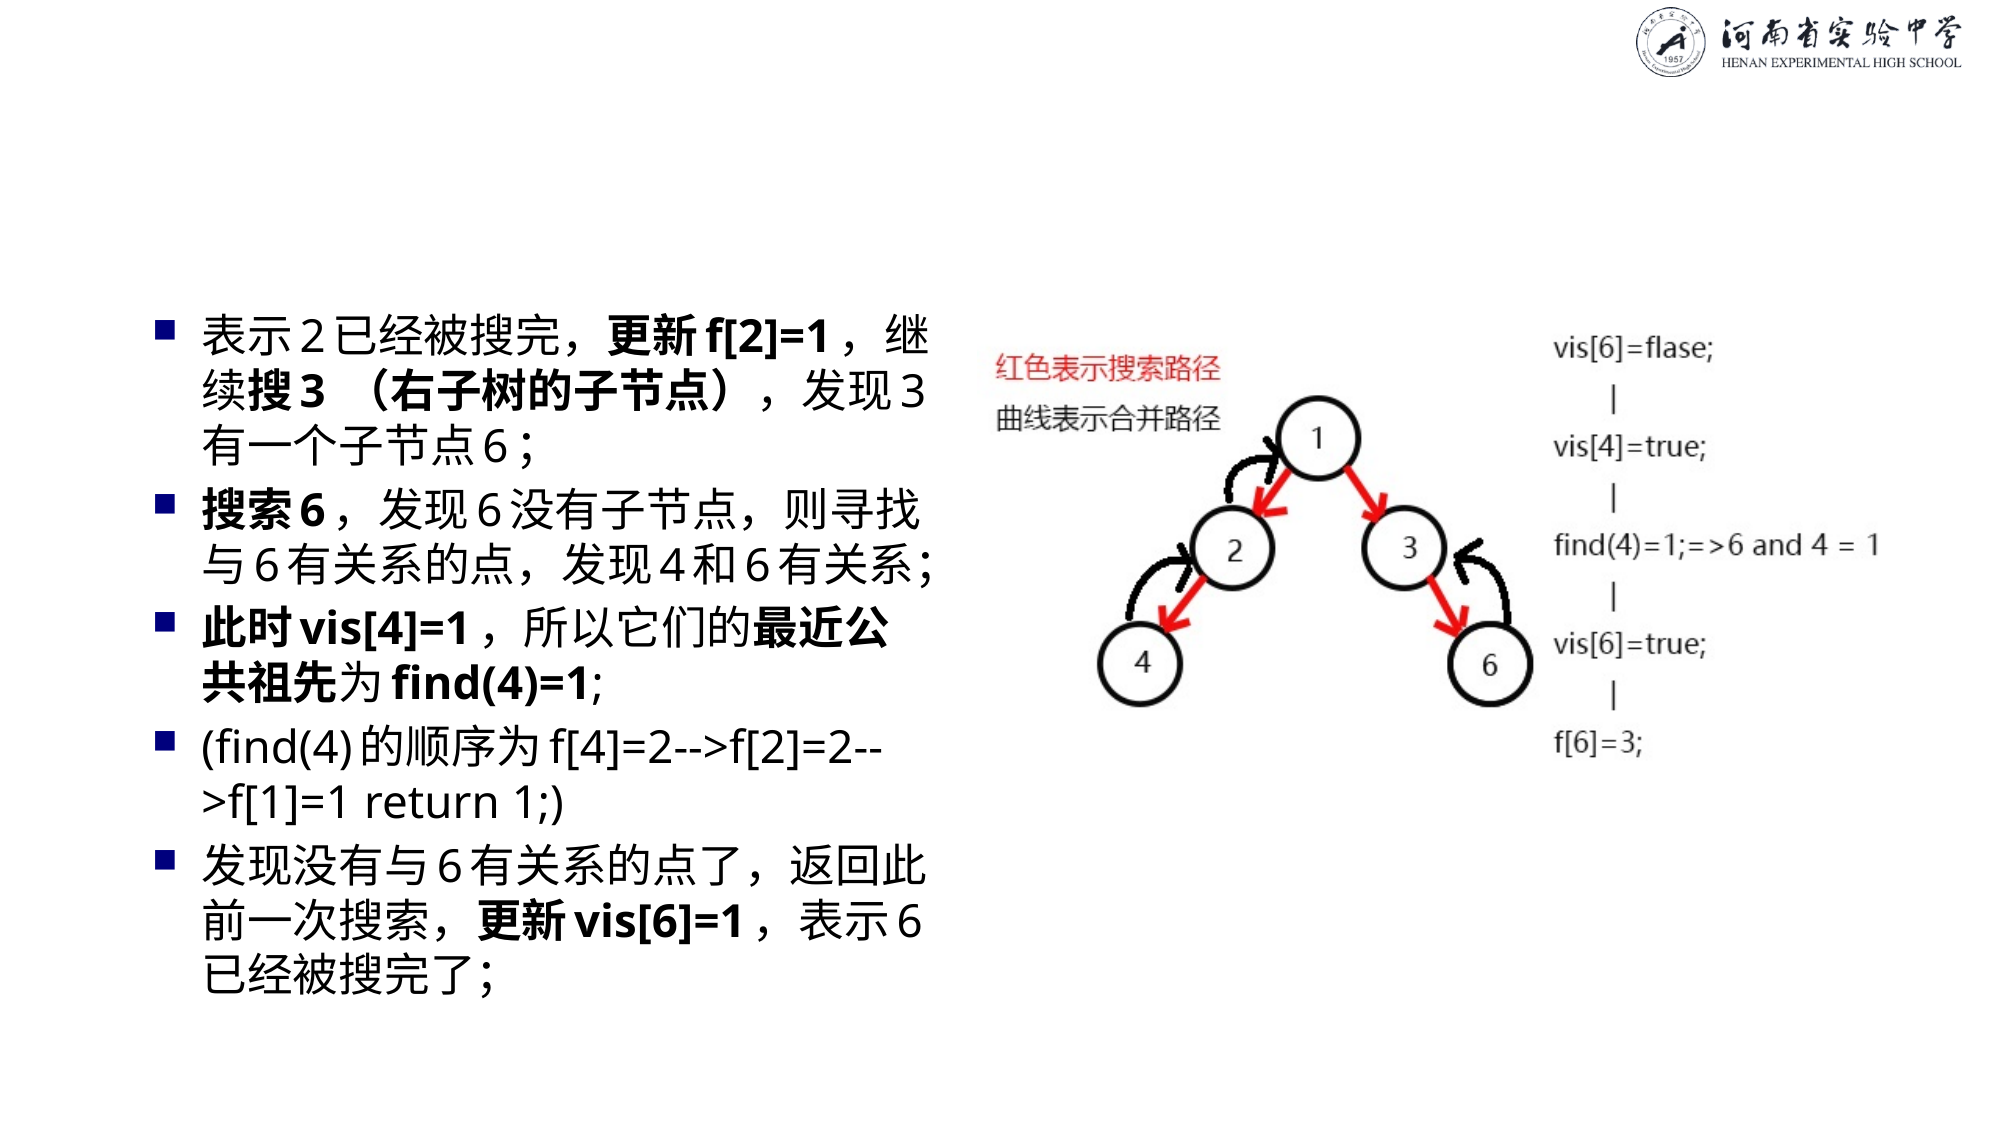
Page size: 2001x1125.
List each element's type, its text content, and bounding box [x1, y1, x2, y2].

picture [976, 322, 1915, 792]
list 表示2已经被搜完，更新f[2]=1，继续搜3 （右子树的子节点），发现3有一个子节点6； 搜索6，发现6没有子节点，则寻找与6有关系的点，发现4和6有关系； 此时vis[4]=1，所以它们的最近公共祖先为find(4)=1; (find(4)的顺序为f[4]=2-->f[2]=2-->f[1]=1 return 1;) 发现没有与6有关系的点了，返回此前一次搜索，更新vis[6]=1，表示6已经被搜完了； [137, 299, 948, 1025]
